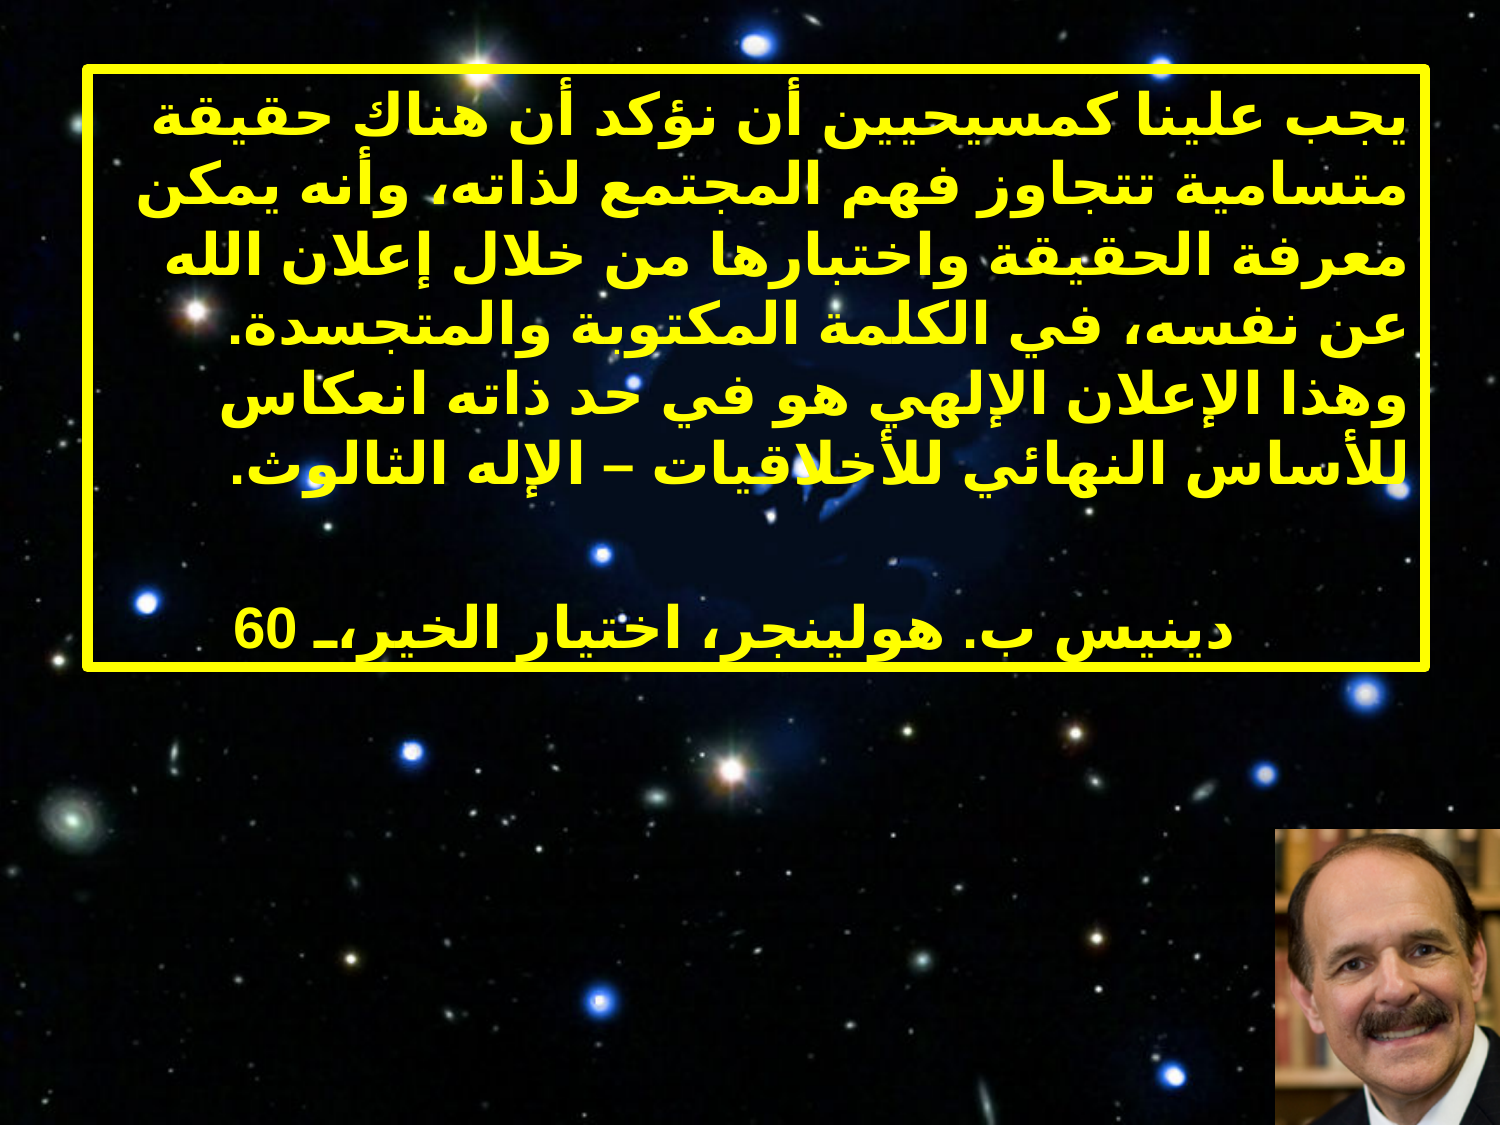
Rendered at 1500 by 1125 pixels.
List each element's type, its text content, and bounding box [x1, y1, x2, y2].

text_box يجب علينا كمسيحيين أن نؤكد أن هناك حقيقة متسامية تتجاوز فهم المجتمع لذاته، وأنه يمكن معرفة الحقيقة واختبارها من خلال إعلان الله عن نفسه، في الكلمة المكتوبة والمتجسدة. وهذا الإعلان الإلهي هو في حد ذاته انعكاس للأساس النهائي للأخلاقيات – الإله الثالوث. دينيس ب. هولينجر، اختيار الخير، 60 [87, 69, 1425, 668]
picture [0, 0, 1500, 1125]
